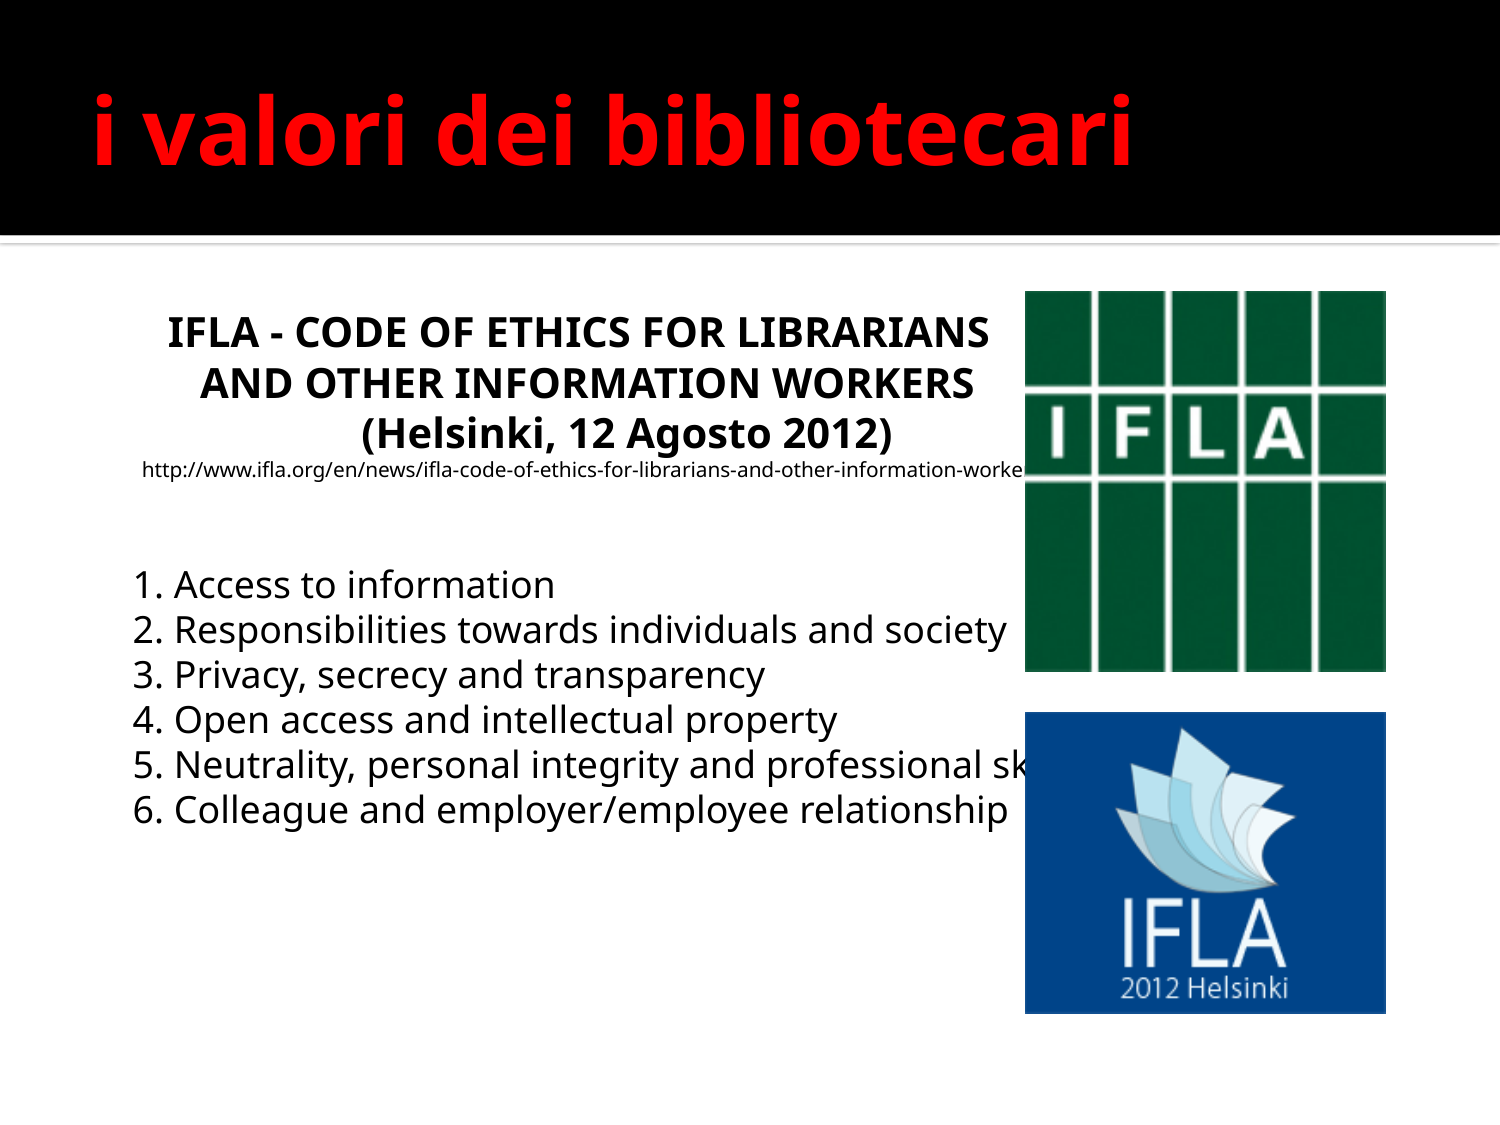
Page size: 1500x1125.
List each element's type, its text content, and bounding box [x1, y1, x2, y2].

picture [1024, 712, 1386, 1014]
picture [1024, 291, 1386, 672]
list IFLA - CODE OF ETHICS FOR LIBRARIANS AND OTHER INFORMATION WORKERS (Helsinki, 12 Agosto 2012) http://www.ifla.org/en/news/ifla-code-of-ethics-for-librarians-and-other-information-workers 1. Access to information 2. Responsibilities towards individuals and society 3. Privacy, secrecy and transparency 4. Open access and intellectual property 5. Neutrality, personal integrity and professional skills 6. Colleague and employer/employee relationship [75, 291, 1425, 1050]
title i valori dei bibliotecari [75, 25, 1425, 231]
